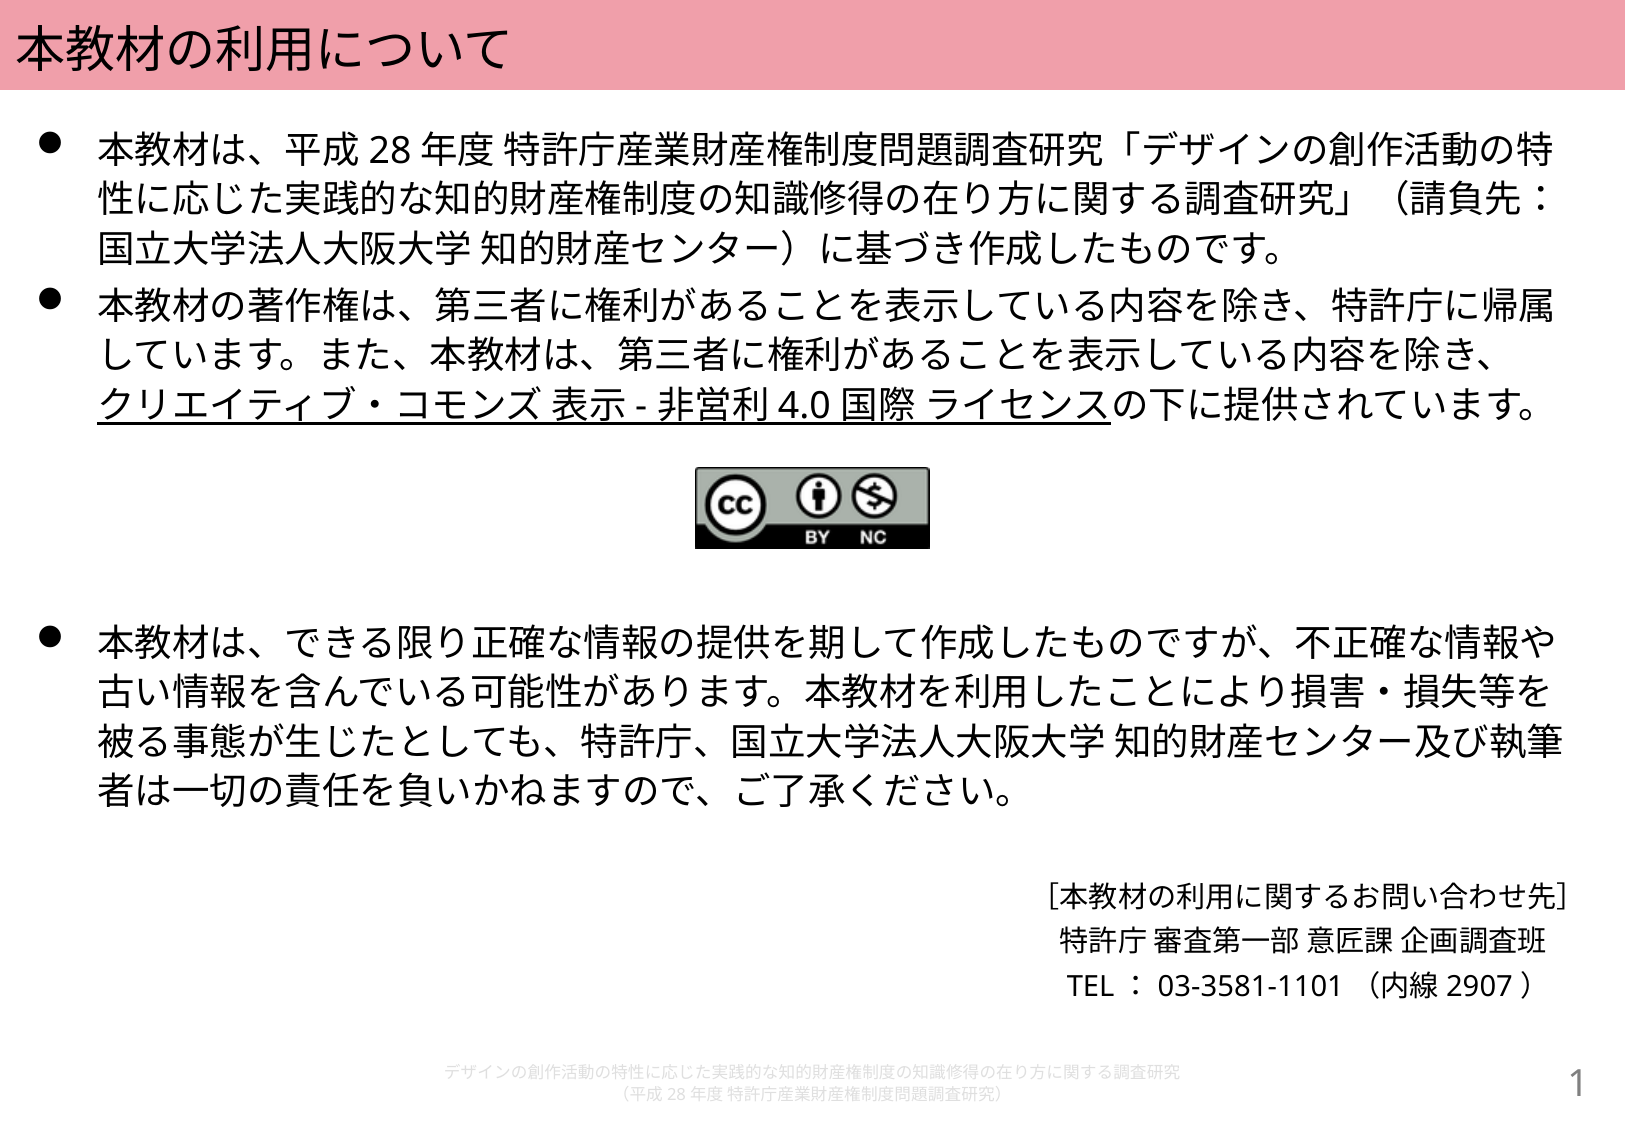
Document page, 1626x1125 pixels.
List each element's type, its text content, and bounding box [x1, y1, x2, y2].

title 本教材の利用について [0, 0, 1625, 90]
footer デザインの創作活動の特性に応じた実践的な知的財産権制度の知識修得の在り方に関する調査研究 （平成28年度 特許庁産業財産権制度問題調査研究） [21, 1058, 1604, 1106]
picture [695, 467, 930, 550]
list 本教材は、平成28年度 特許庁産業財産権制度問題調査研究「デザインの創作活動の特性に応じた実践的な知的財産権制度の知識修得の在り方に関する調査研究」（請負先：国立大学法人大阪大学 知的財産センター）に基づき作成したものです。 本教材の著作権は、第三者に権利があることを表示している内容を除き、特許庁に帰属しています。また、本教材は、第三者に権利があることを表示している内容を除き、クリエイティブ・コモンズ 表示 - 非営利 4.0 国際 ライセンスの下に提供されています。 本教材は、できる限り正確な情報の提供を期して作成したものですが、不正確な情報や古い情報を含んでいる可能性があります。本教材を利用したことにより損害・損失等を被る事態が生じたとしても、特許庁、国立大学法人大阪大学 知的財産センター及び執筆者は一切の責任を負いかねますので、ご了承ください。 ［本教材の利用に関するお問い合わせ先］ 特許庁 審査第一部 意匠課 企画調査班 TEL：03-3581-1101（内線2907） [21, 113, 1604, 1035]
